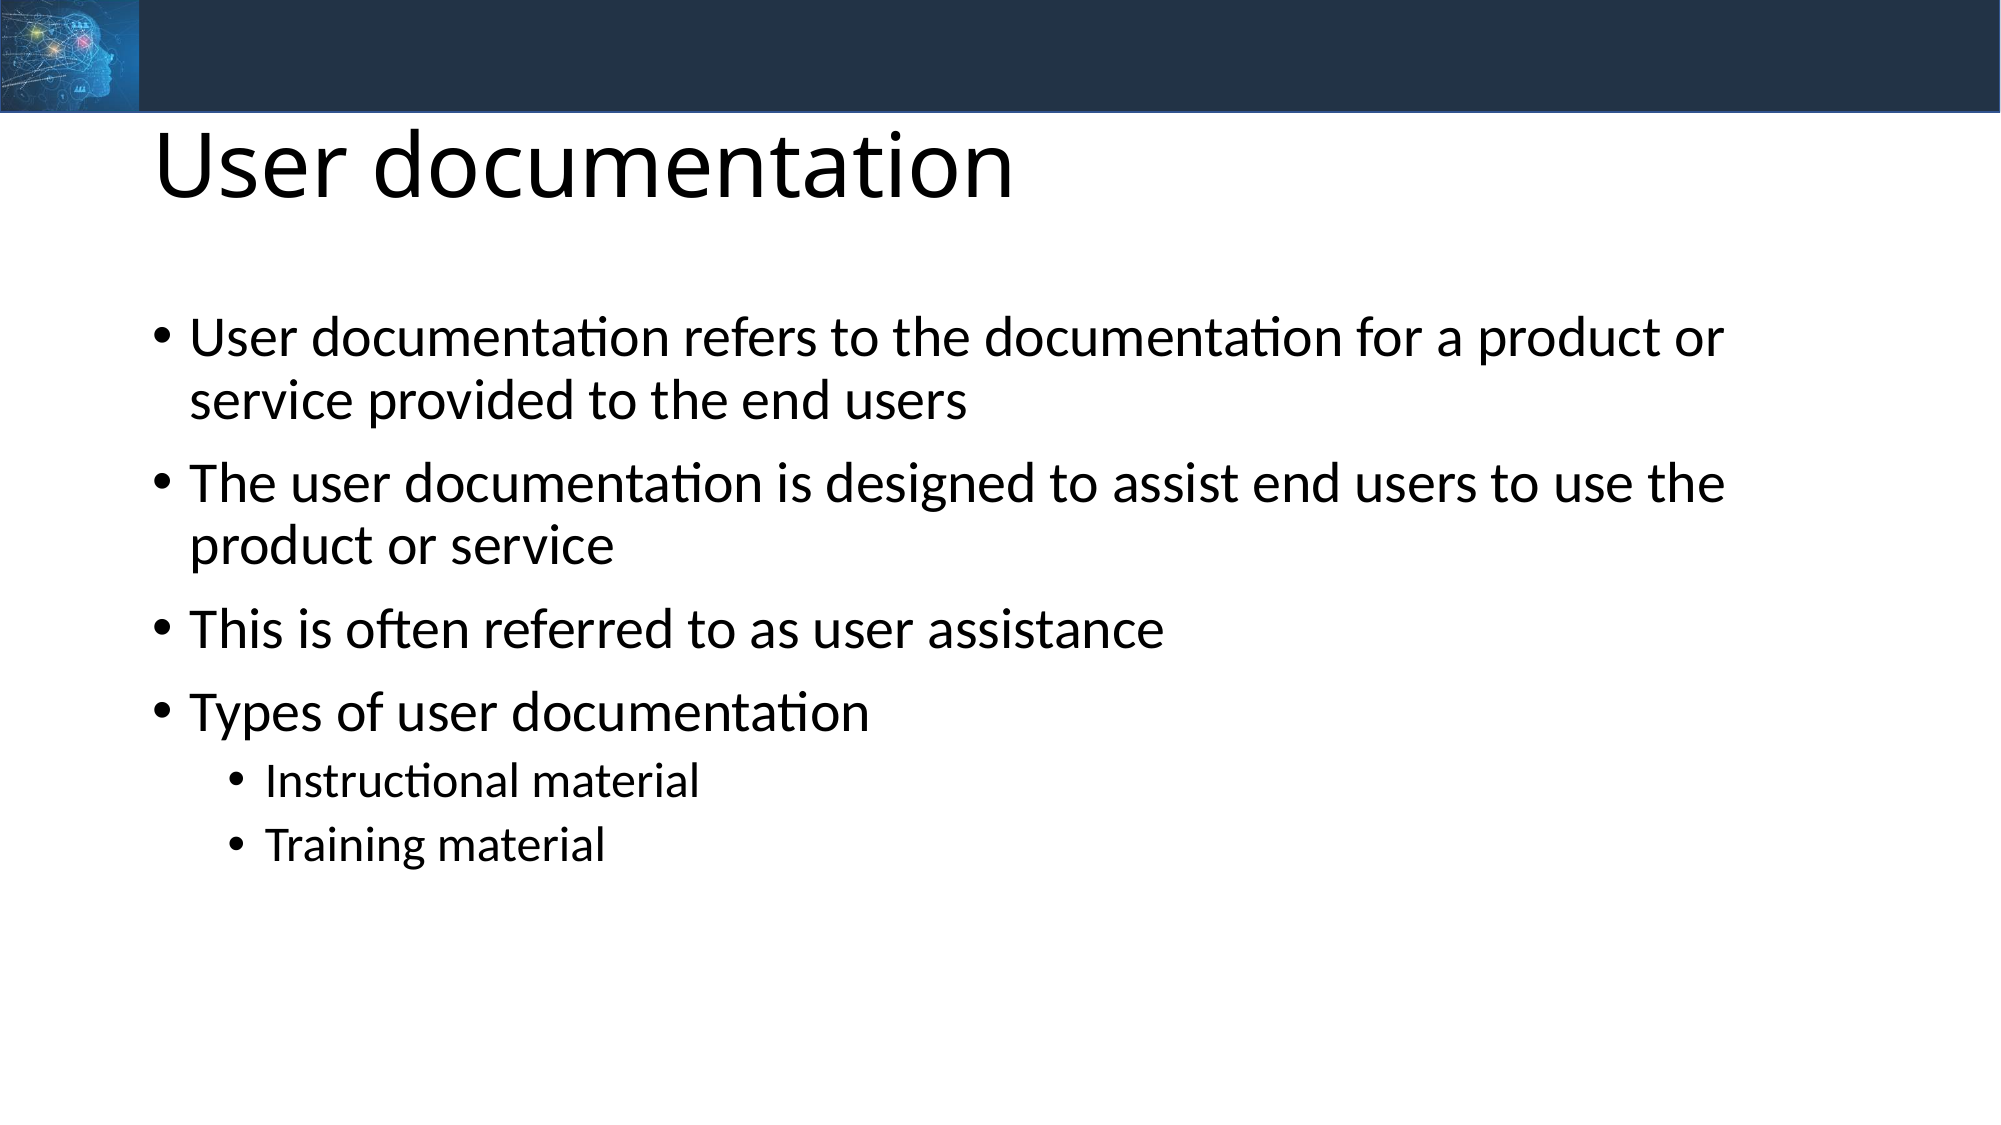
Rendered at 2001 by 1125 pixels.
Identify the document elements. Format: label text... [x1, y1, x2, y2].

list User documentation refers to the documentation for a product or service provided to the end users The user documentation is designed to assist end users to use the product or service This is often referred to as user assistance Types of user documentation Instructional material Training material [137, 299, 1863, 1014]
picture [2, 0, 140, 111]
title User documentation [137, 59, 1863, 278]
